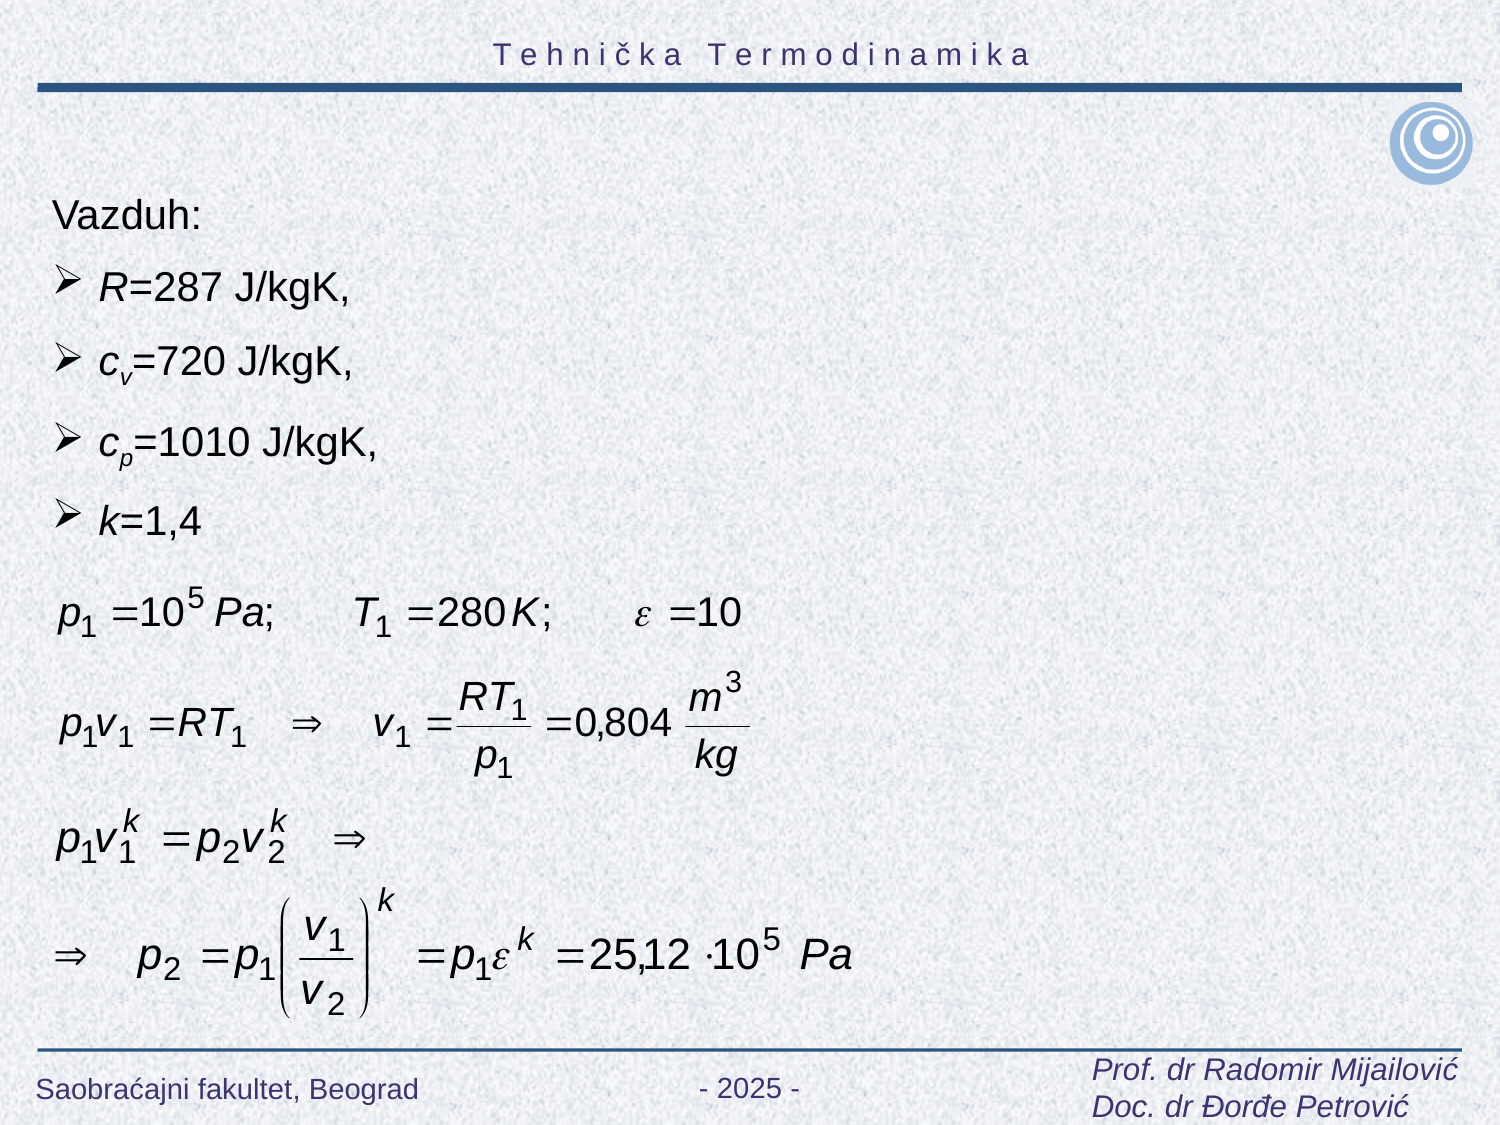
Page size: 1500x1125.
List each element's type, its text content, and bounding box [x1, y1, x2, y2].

picture [52, 661, 757, 789]
picture [50, 574, 749, 645]
text_box Vazduh: R=287 J/kgK, cv=720 J/kgK, cp=1010 J/kgK, k=1,4 [37, 170, 394, 552]
picture [1387, 99, 1473, 188]
picture [48, 798, 863, 1027]
